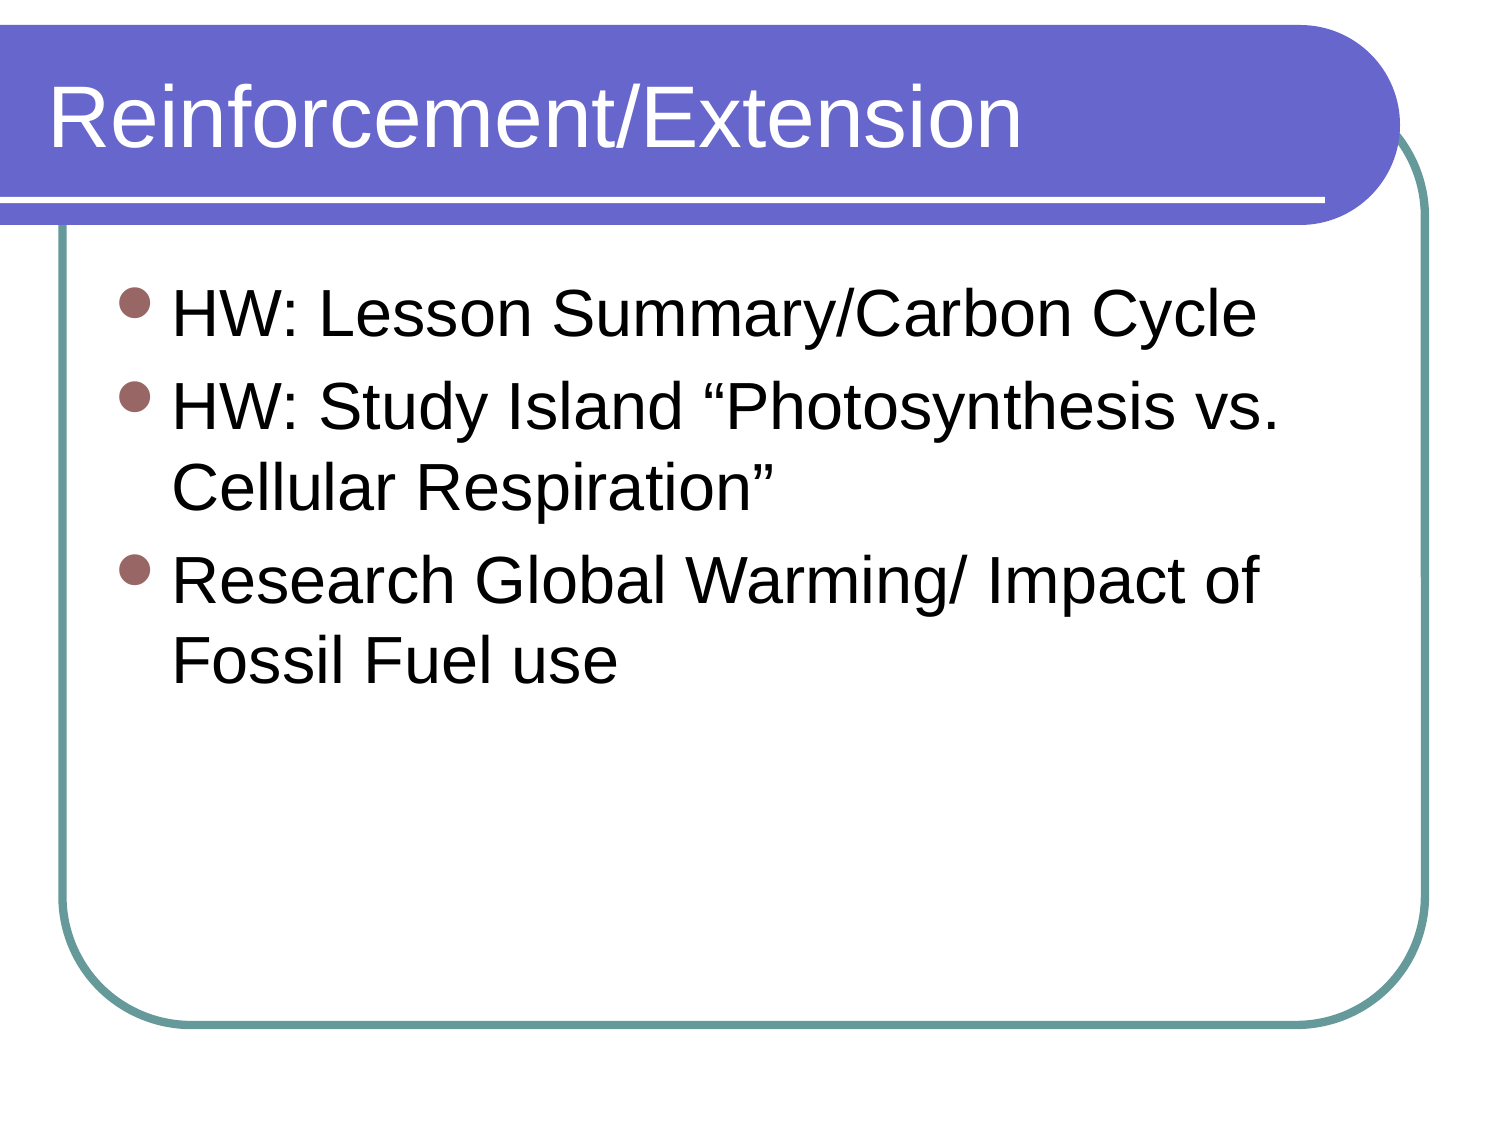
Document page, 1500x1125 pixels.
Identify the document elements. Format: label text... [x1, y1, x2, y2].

title Reinforcement/Extension [31, 37, 1348, 188]
list HW: Lesson Summary/Carbon Cycle HW: Study Island “Photosynthesis vs. Cellular Respiration” Research Global Warming/ Impact of Fossil Fuel use [99, 262, 1401, 988]
